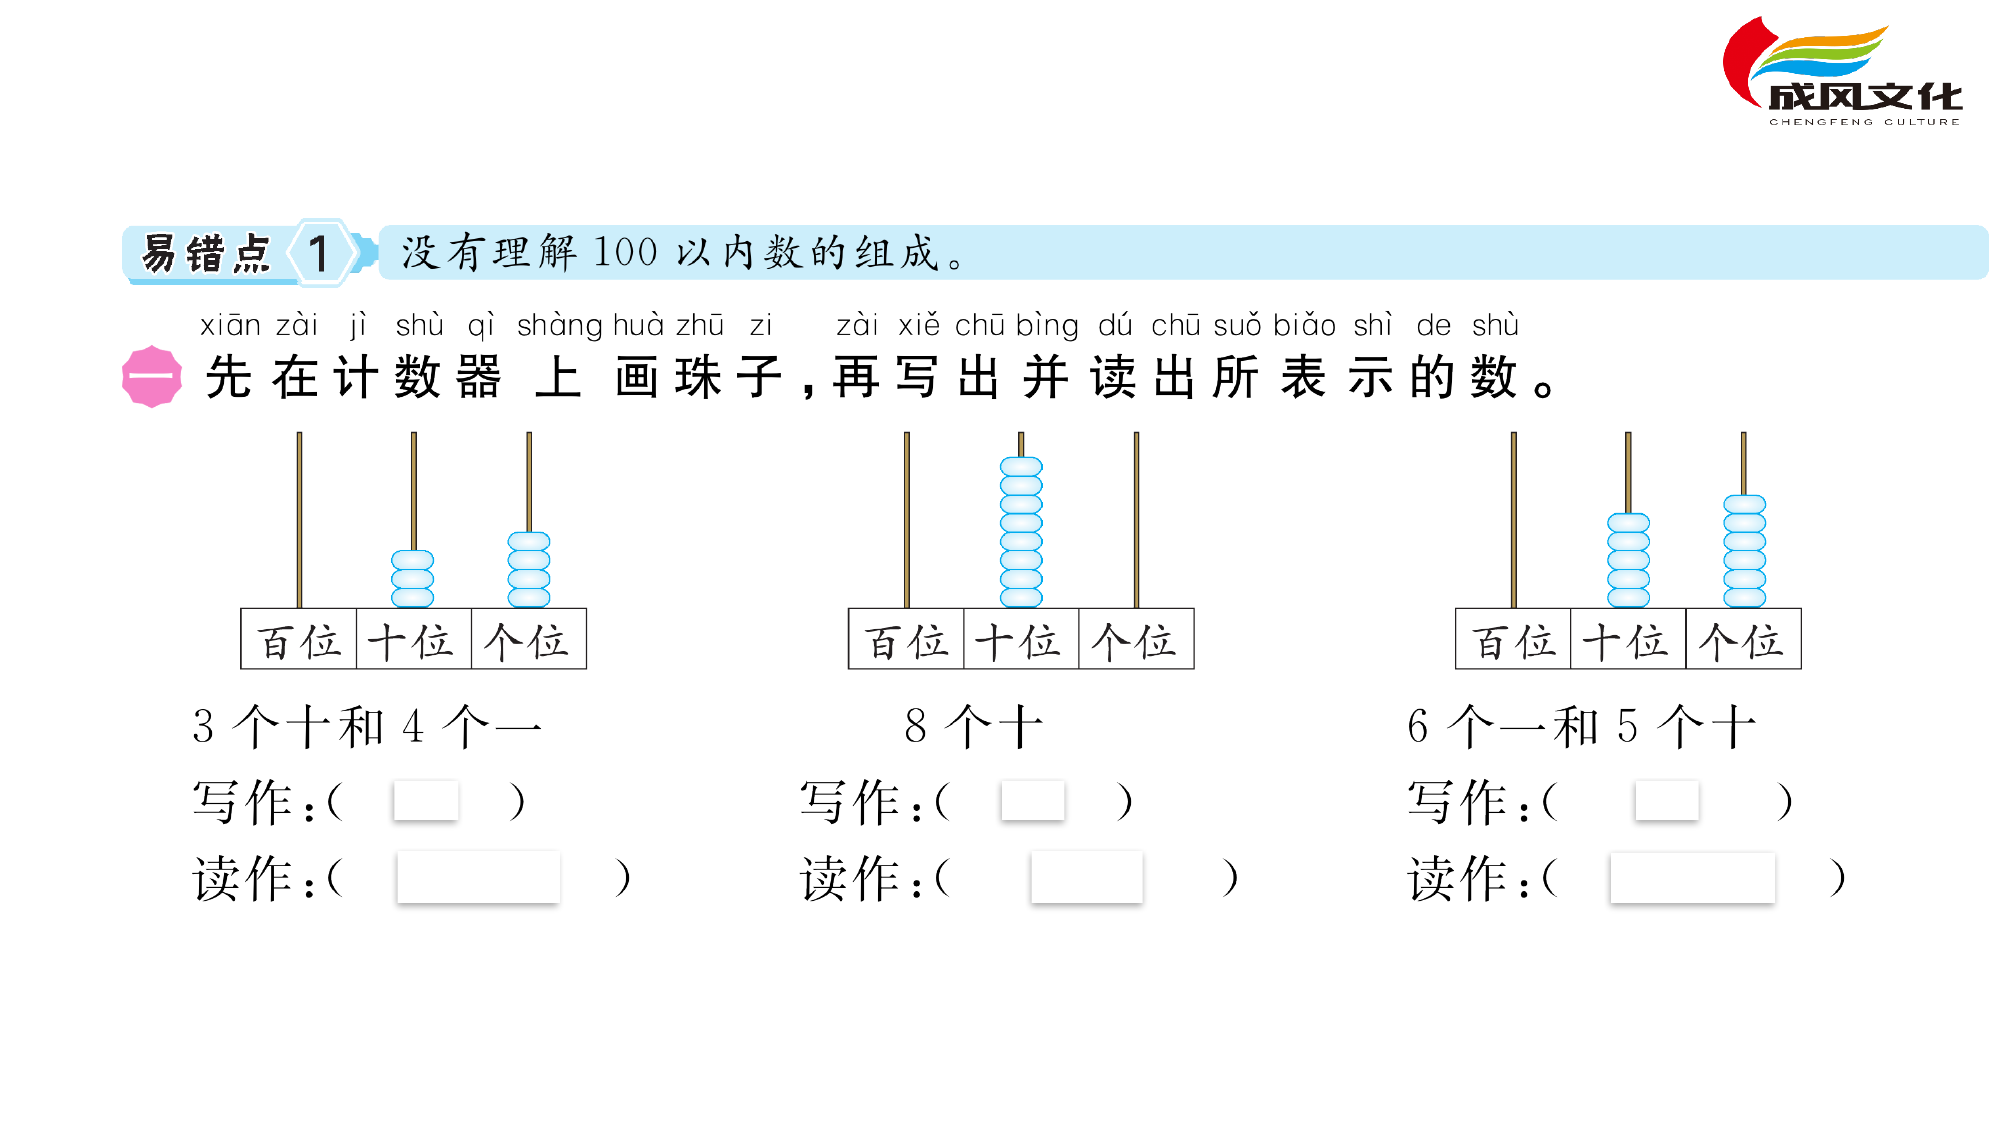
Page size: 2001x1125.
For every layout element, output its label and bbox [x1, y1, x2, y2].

picture [117, 176, 2000, 914]
picture [1708, 0, 1986, 136]
